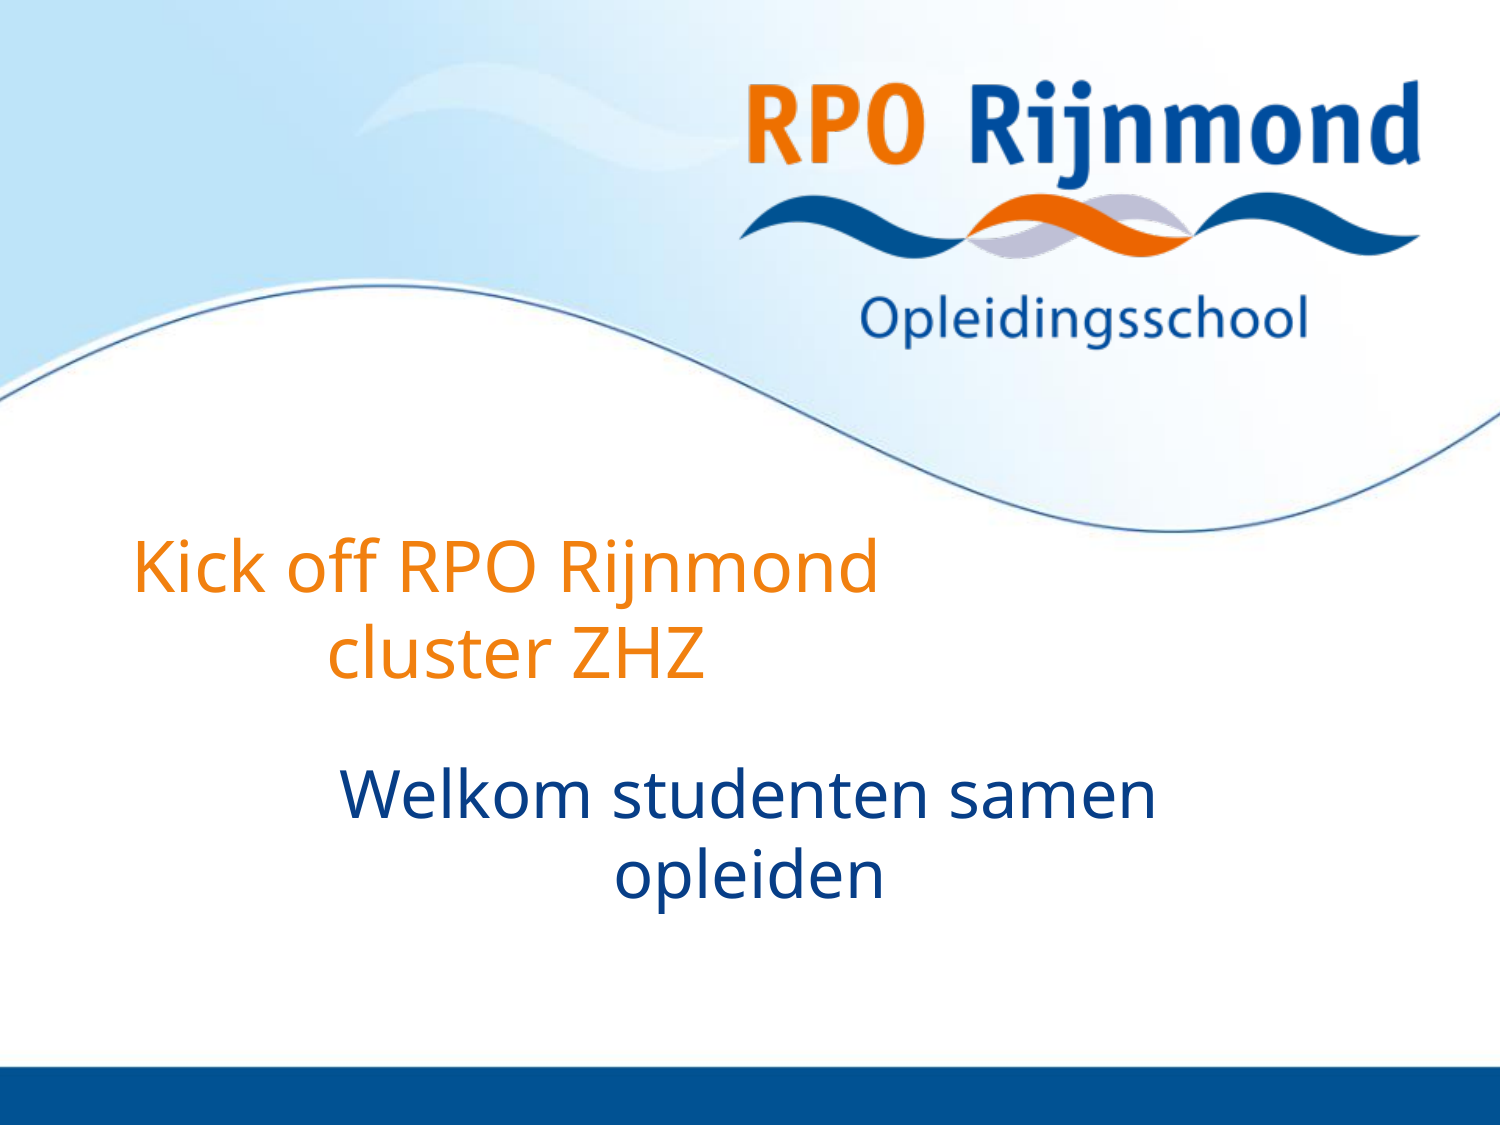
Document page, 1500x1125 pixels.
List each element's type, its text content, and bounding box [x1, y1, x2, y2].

title Kick off RPO Rijnmond cluster ZHZ [112, 490, 921, 701]
subtitle Welkom studenten samen opleiden [225, 744, 1275, 987]
picture [0, 0, 1500, 1125]
